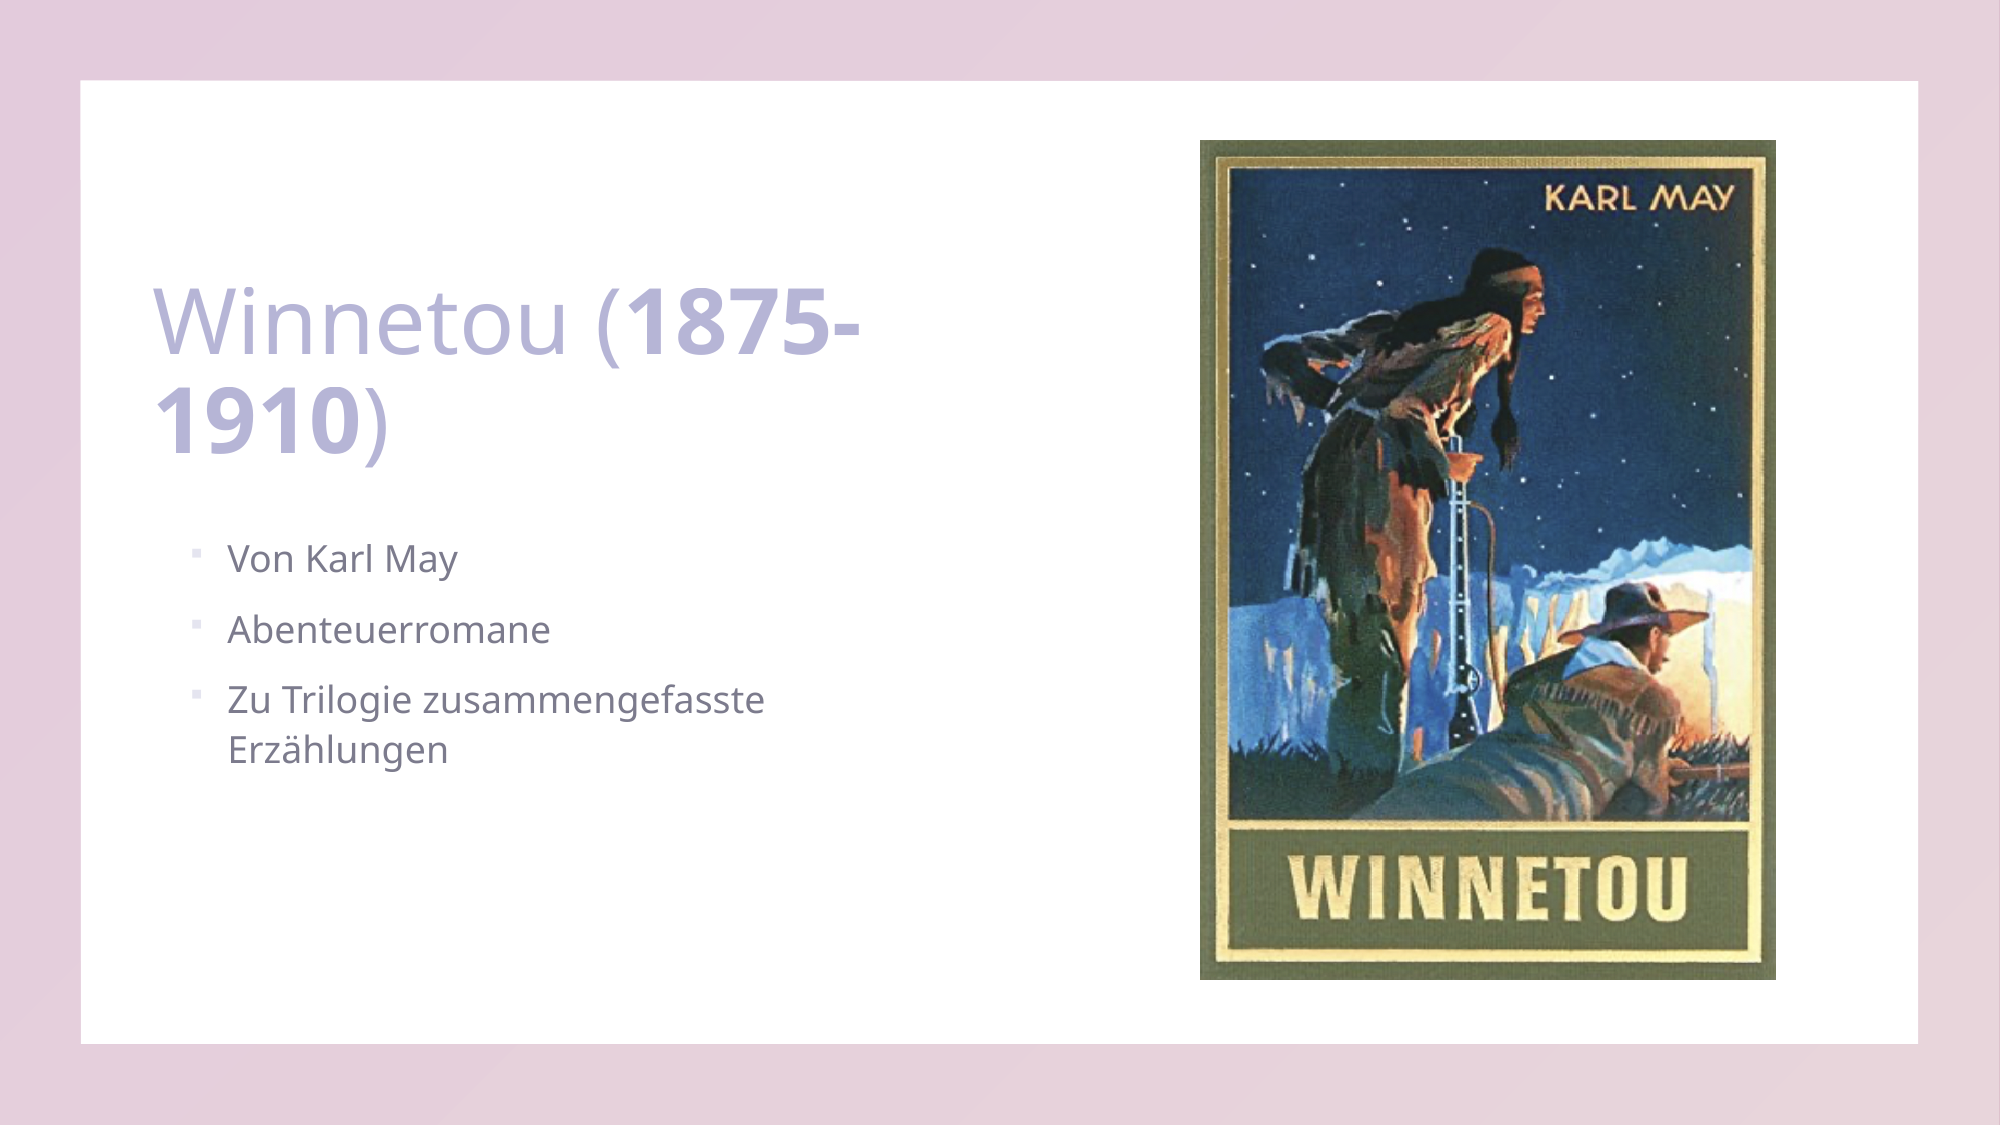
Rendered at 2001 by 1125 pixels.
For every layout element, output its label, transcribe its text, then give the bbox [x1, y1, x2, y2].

picture [1200, 140, 1776, 980]
list Von Karl May Abenteuerromane Zu Trilogie zusammengefasste Erzählungen [137, 523, 889, 1014]
text_box [82, 82, 1918, 1043]
text_box [0, 0, 2000, 1125]
title Winnetou (1875-1910) [137, 140, 889, 482]
